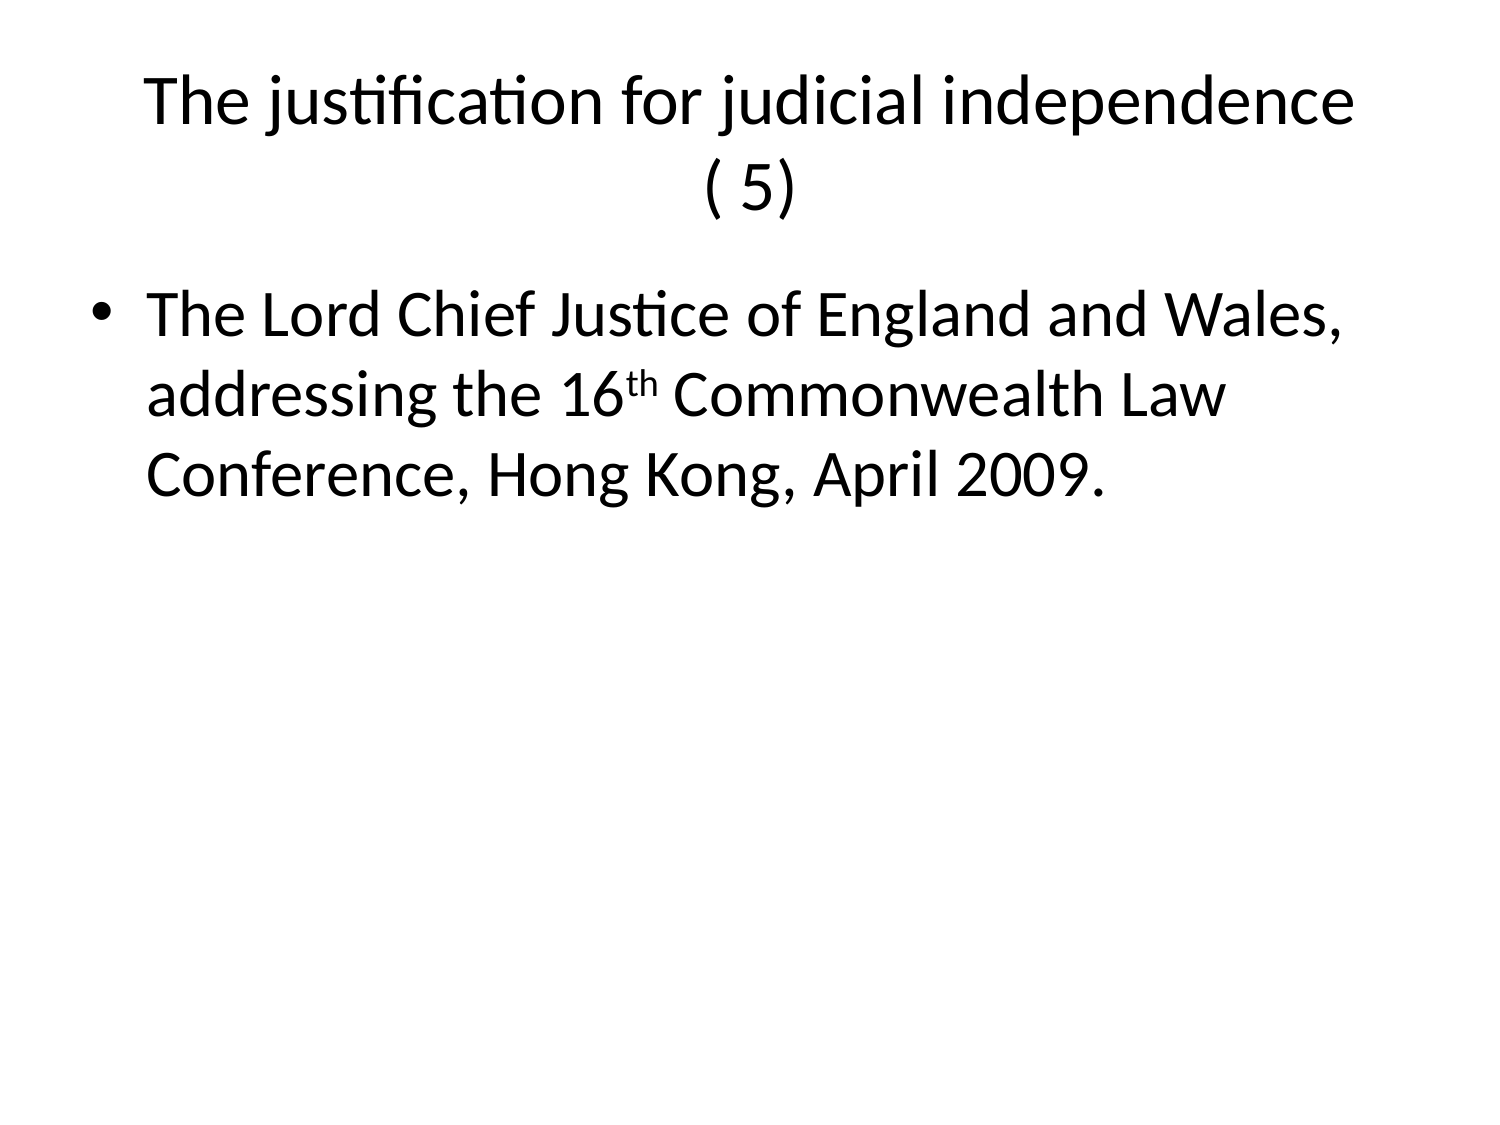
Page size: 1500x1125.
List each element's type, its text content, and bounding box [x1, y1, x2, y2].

list The Lord Chief Justice of England and Wales, addressing the 16th Commonwealth Law Conference, Hong Kong, April 2009. [75, 262, 1425, 1005]
title The justification for judicial independence ( 5) [75, 45, 1425, 233]
